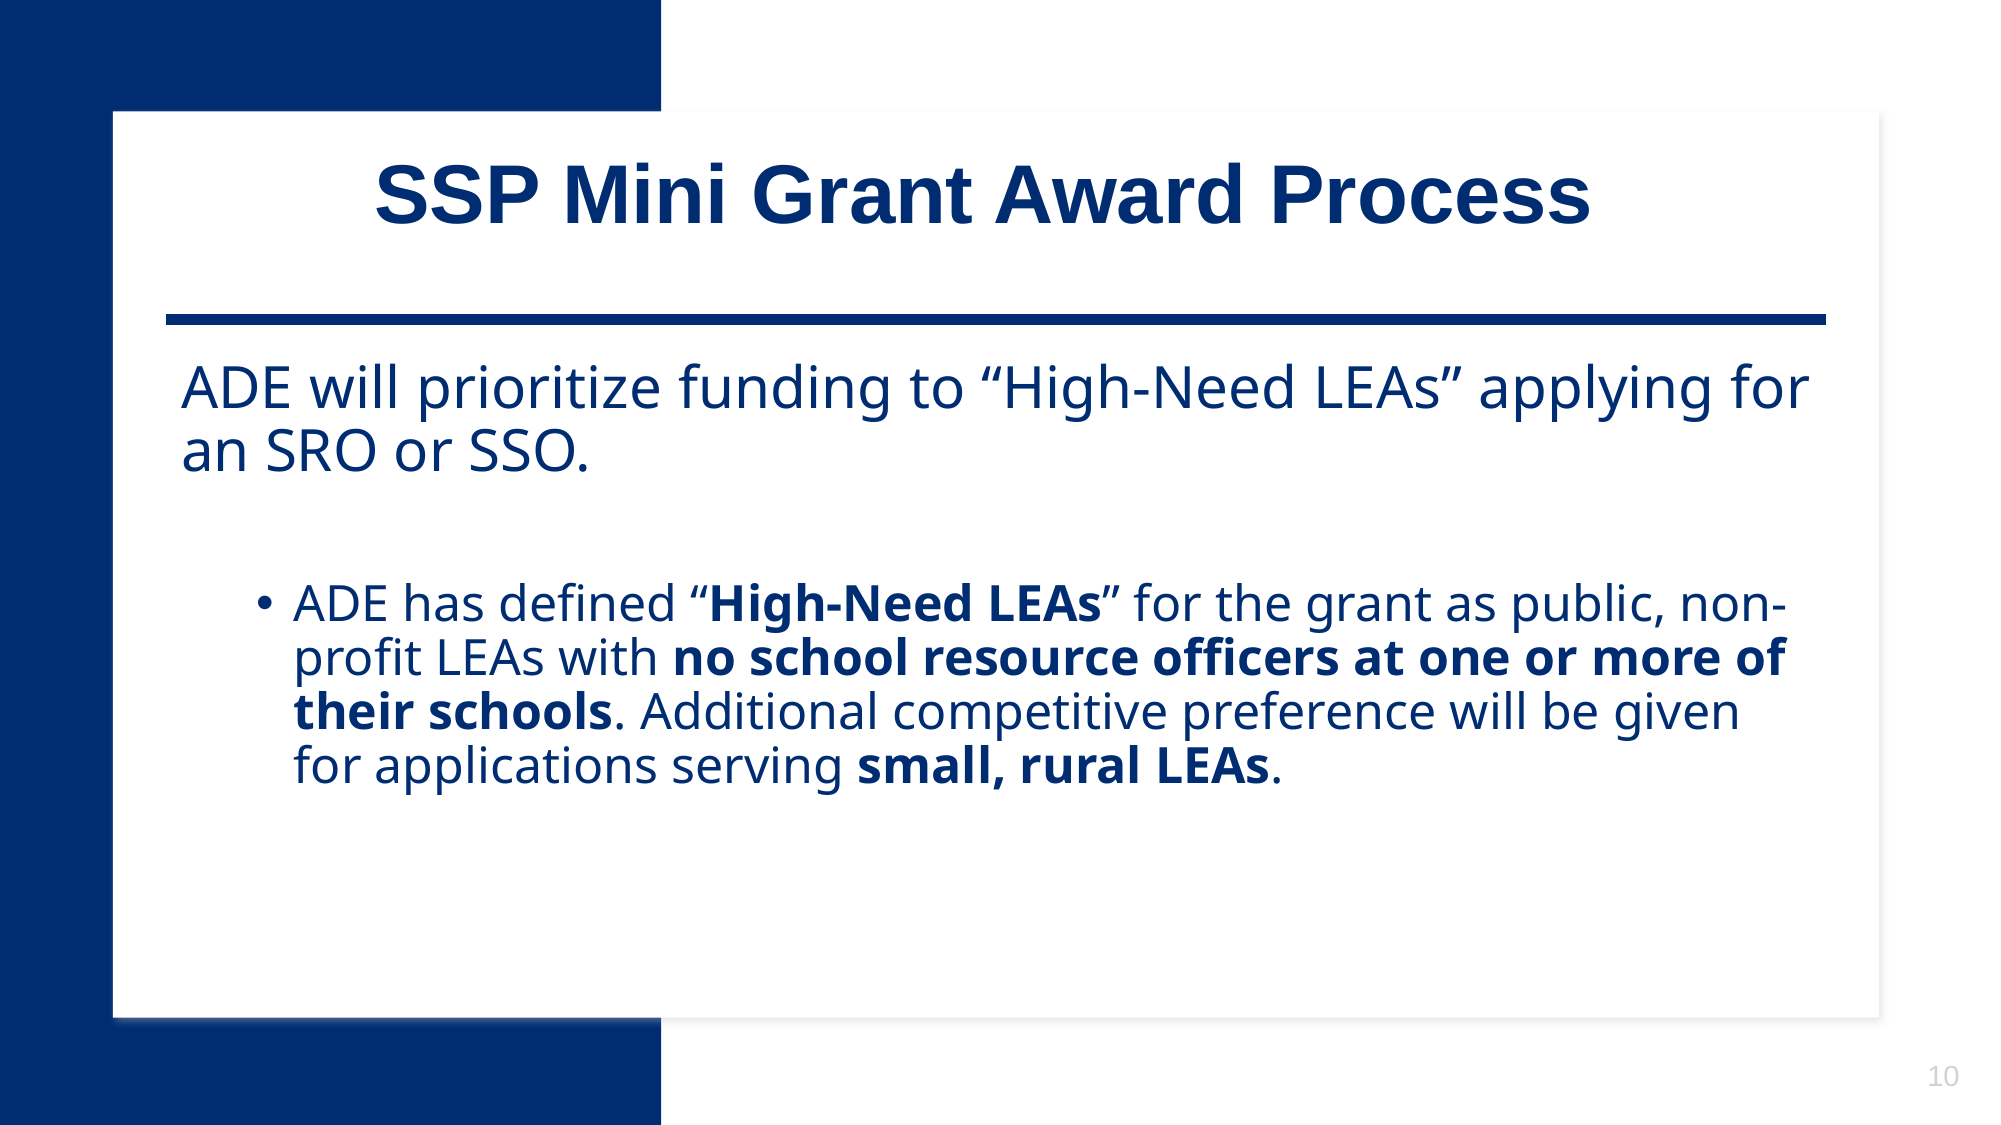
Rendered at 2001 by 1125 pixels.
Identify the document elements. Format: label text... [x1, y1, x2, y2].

list SSP Mini Grant Award Process [166, 130, 1826, 263]
list ADE will prioritize funding to “High-Need LEAs” applying for an SRO or SSO. ADE has defined “High-Need LEAs” for the grant as public, non-profit LEAs with no school resource officers at one or more of their schools. Additional competitive preference will be given for applications serving small, rural LEAs. [166, 350, 1826, 995]
